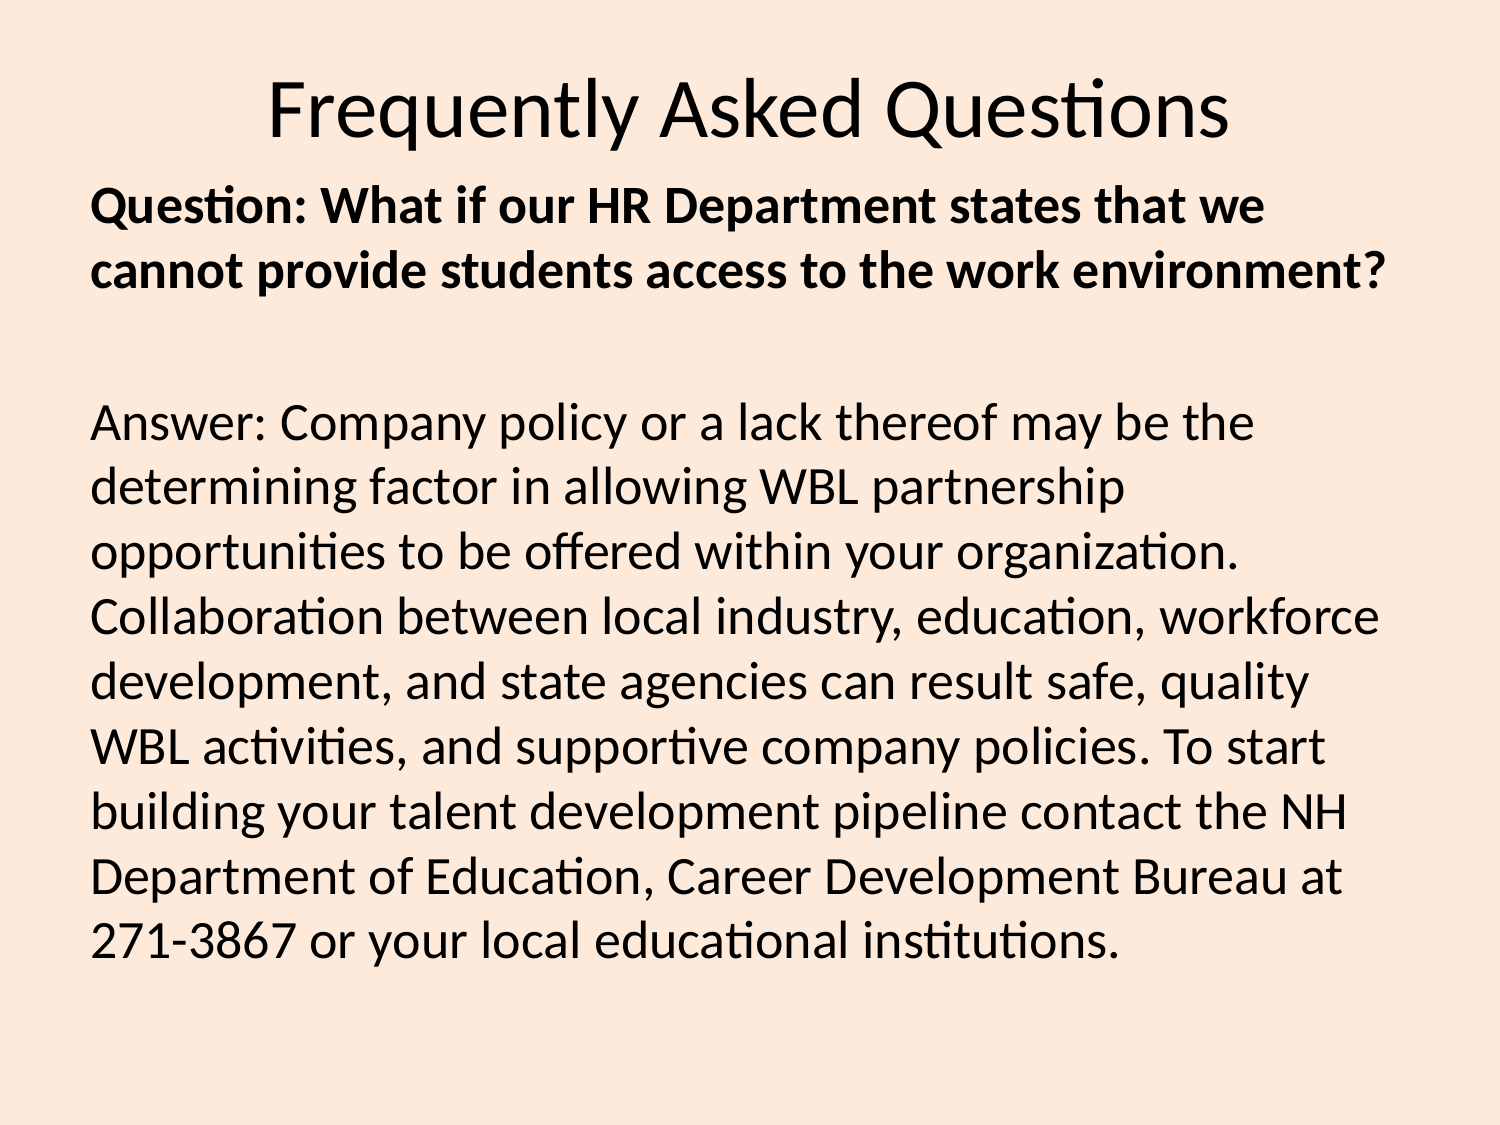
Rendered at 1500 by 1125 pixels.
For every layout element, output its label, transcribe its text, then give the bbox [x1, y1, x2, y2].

title Frequently Asked Questions [75, 45, 1425, 162]
list Question: What if our HR Department states that we cannot provide students access to the work environment? Answer: Company policy or a lack thereof may be the determining factor in allowing WBL partnership opportunities to be offered within your organization. Collaboration between local industry, education, workforce development, and state agencies can result safe, quality WBL activities, and supportive company policies. To start building your talent development pipeline contact the NH Department of Education, Career Development Bureau at 271-3867 or your local educational institutions. [75, 162, 1425, 1100]
